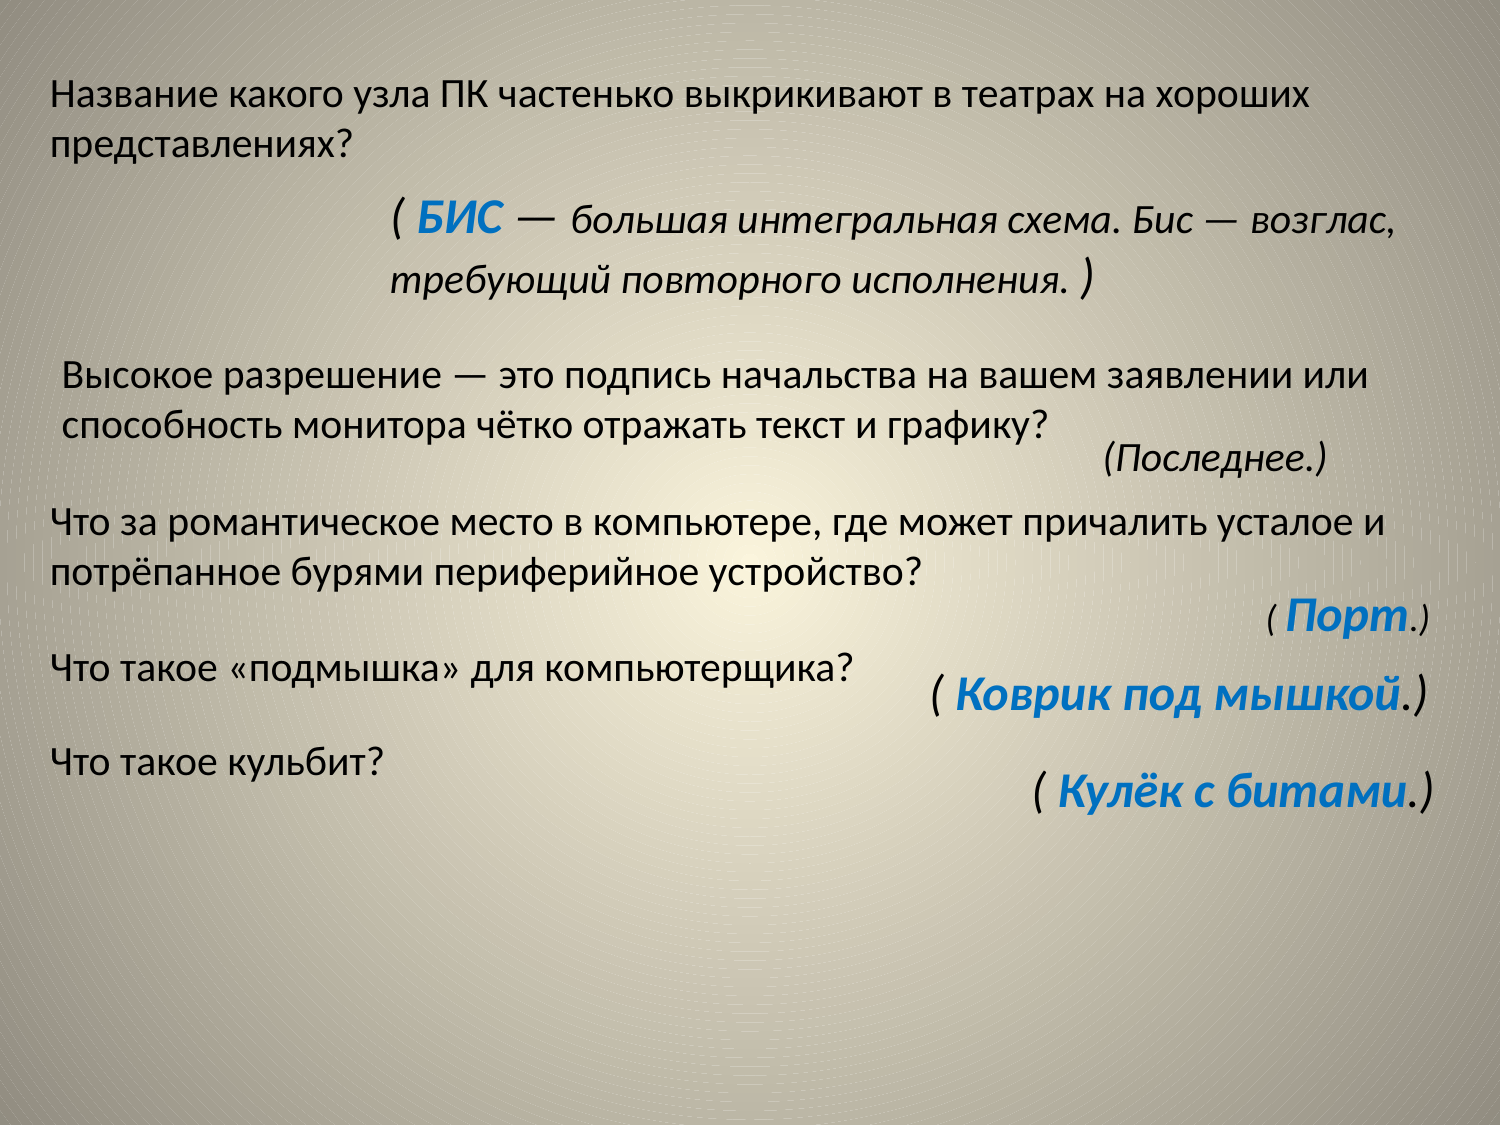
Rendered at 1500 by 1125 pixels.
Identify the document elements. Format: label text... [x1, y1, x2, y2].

text_box Что за романтическое место в компьютере, где может причалить усталое и потрёпанное бурями периферийное устройство? [35, 486, 1465, 602]
text_box ( Кулёк с битами.) [1007, 749, 1454, 825]
text_box Что такое кульбит? [35, 726, 411, 792]
text_box Название какого узла ПК частенько выкрикивают в театрах на хороших представлениях? [35, 58, 1477, 174]
text_box Что такое «подмышка» для компьютерщика? [35, 632, 879, 748]
text_box ( Коврик под мышкой.) [913, 653, 1453, 729]
text_box ( Порт.) [1242, 602, 1453, 649]
text_box ( БИС — большая интегральная схема. Бис — возглас, требующий повторного исполнения. ) [375, 175, 1465, 371]
text_box Высокое разрешение — это подпись начальства на вашем заявлении или способность монитора чётко отражать текст и графику? [46, 339, 1442, 455]
text_box (Последнее.) [1078, 421, 1465, 486]
